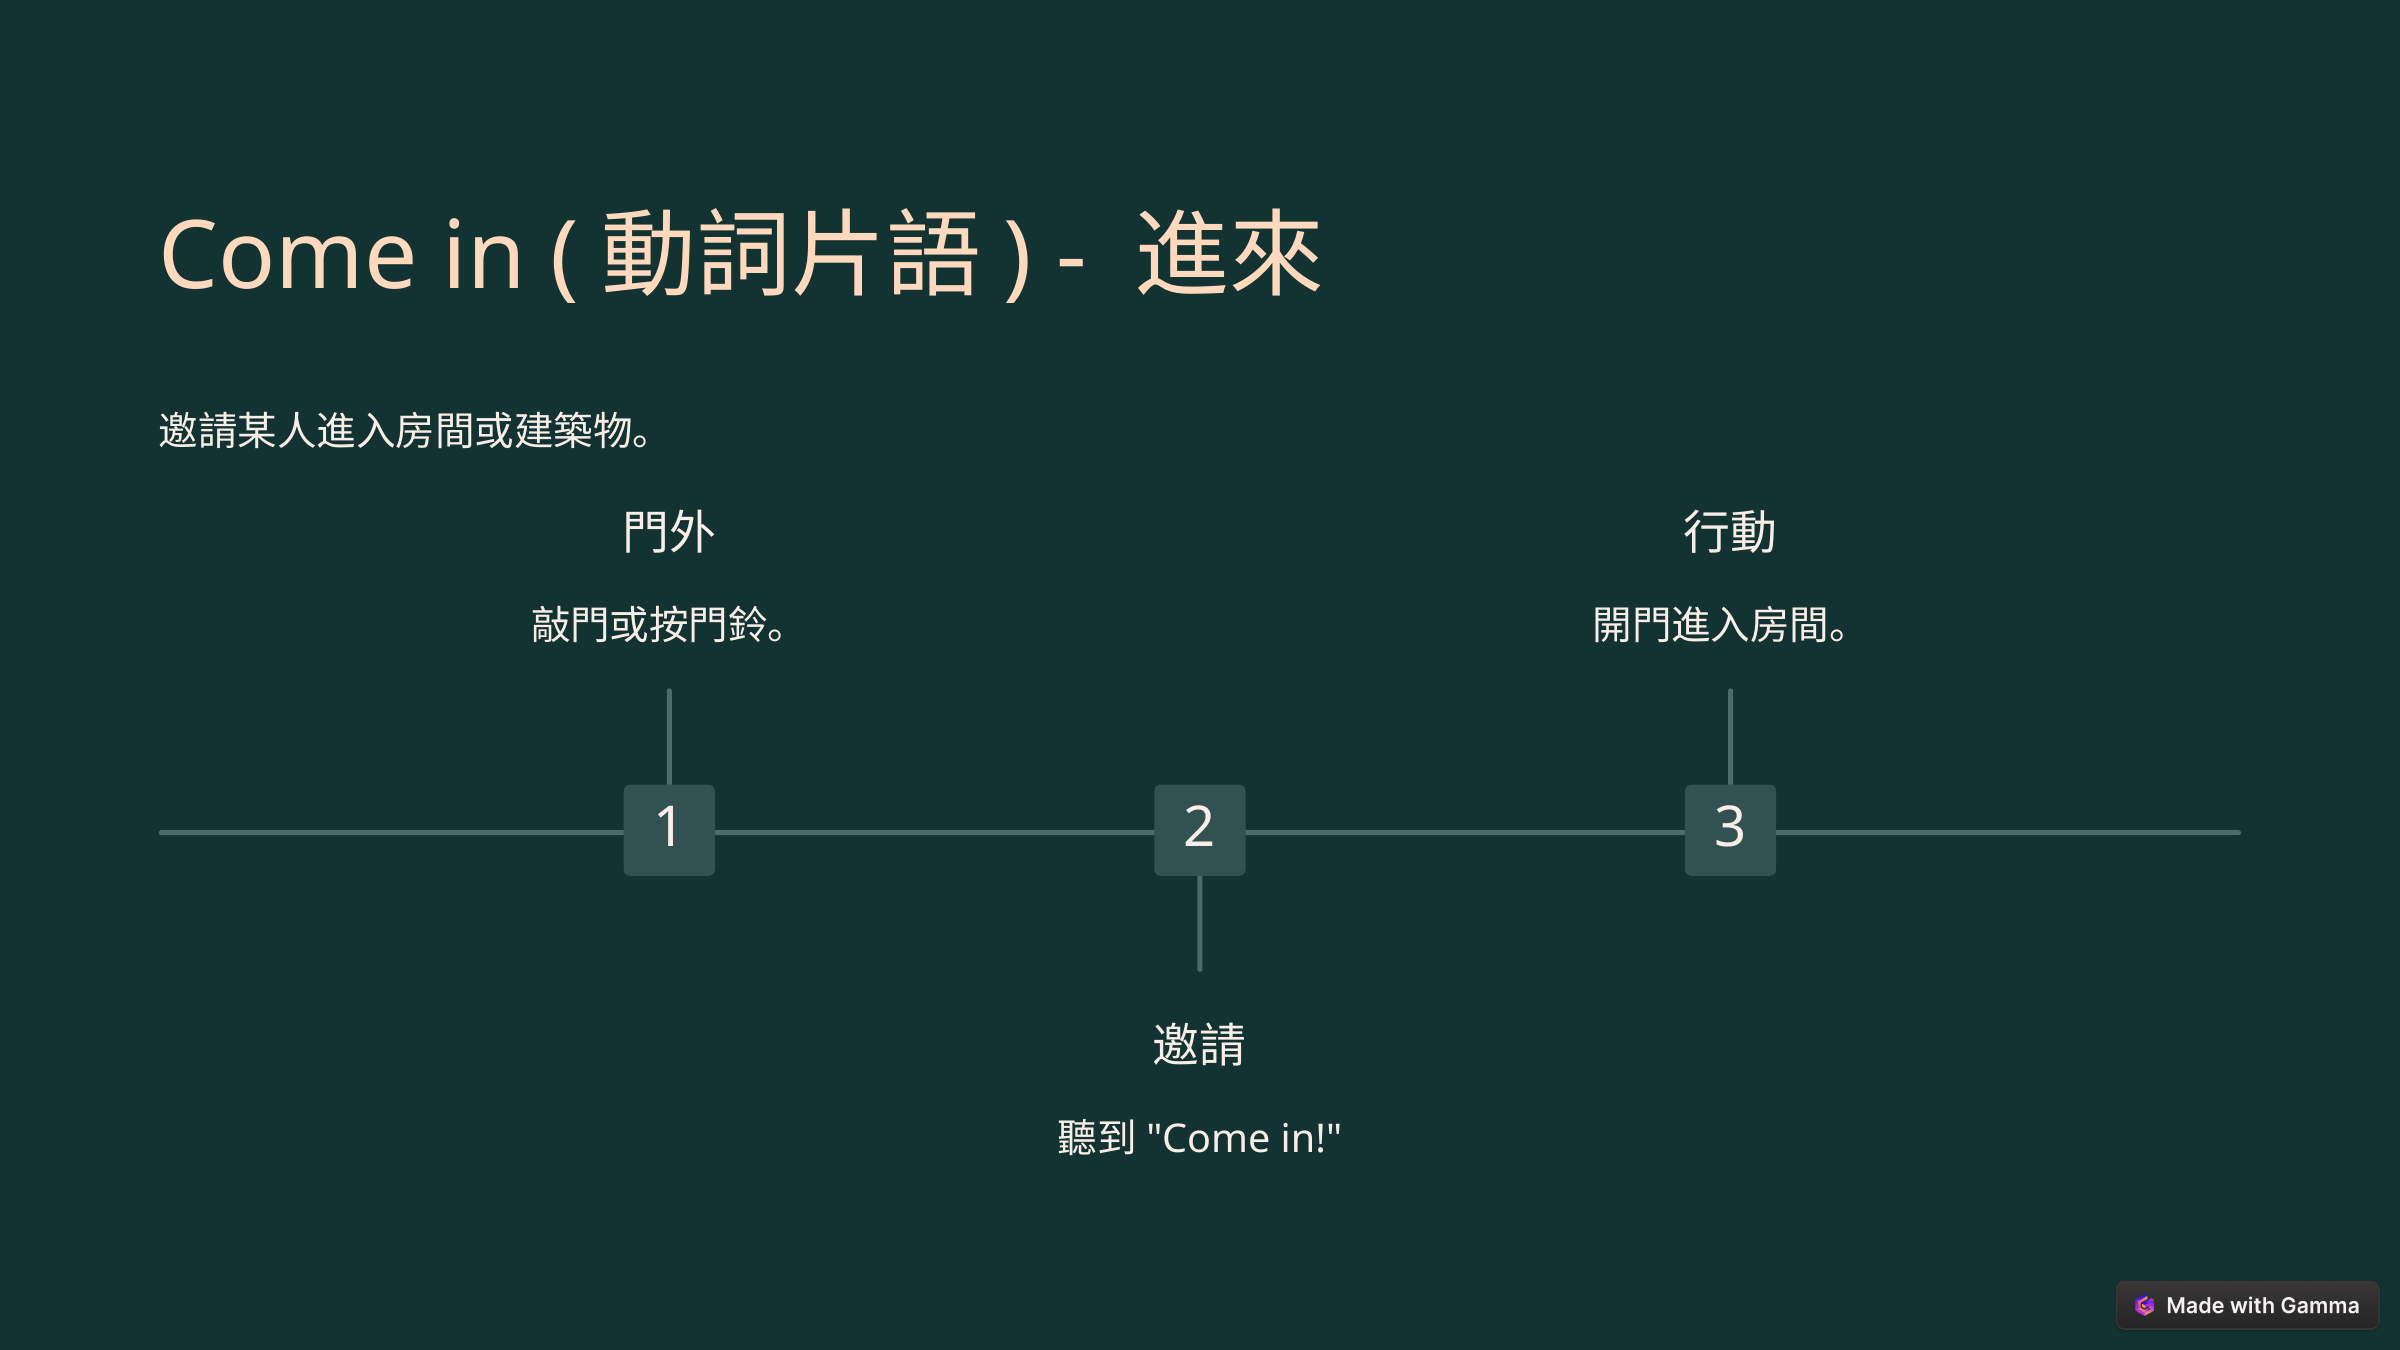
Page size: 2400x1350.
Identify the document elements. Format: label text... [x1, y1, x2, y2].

text_box [158, 830, 623, 836]
text_box [623, 784, 715, 876]
text_box 3 [1715, 801, 1747, 859]
text_box [666, 688, 672, 784]
picture [2106, 1271, 2389, 1339]
text_box [715, 830, 1154, 836]
text_box 開門進入房間。 [1260, 583, 2201, 648]
text_box [1197, 876, 1203, 972]
text_box [1685, 784, 1777, 876]
text_box 邀請 [961, 1012, 1439, 1072]
text_box 1 [659, 801, 680, 859]
text_box [1777, 830, 2242, 836]
text_box 行動 [1492, 499, 1969, 559]
text_box 敲門或按門鈴。 [199, 583, 1140, 648]
text_box [1246, 830, 1685, 836]
text_box Come in (動詞片語) - 進來 [158, 188, 1258, 308]
text_box 2 [1184, 801, 1216, 859]
text_box 聽到"Come in!" [730, 1096, 1670, 1162]
text_box 門外 [431, 499, 908, 559]
text_box 邀請某人進入房間或建築物。 [158, 388, 2241, 454]
text_box [1728, 688, 1734, 784]
text_box [1154, 784, 1246, 876]
